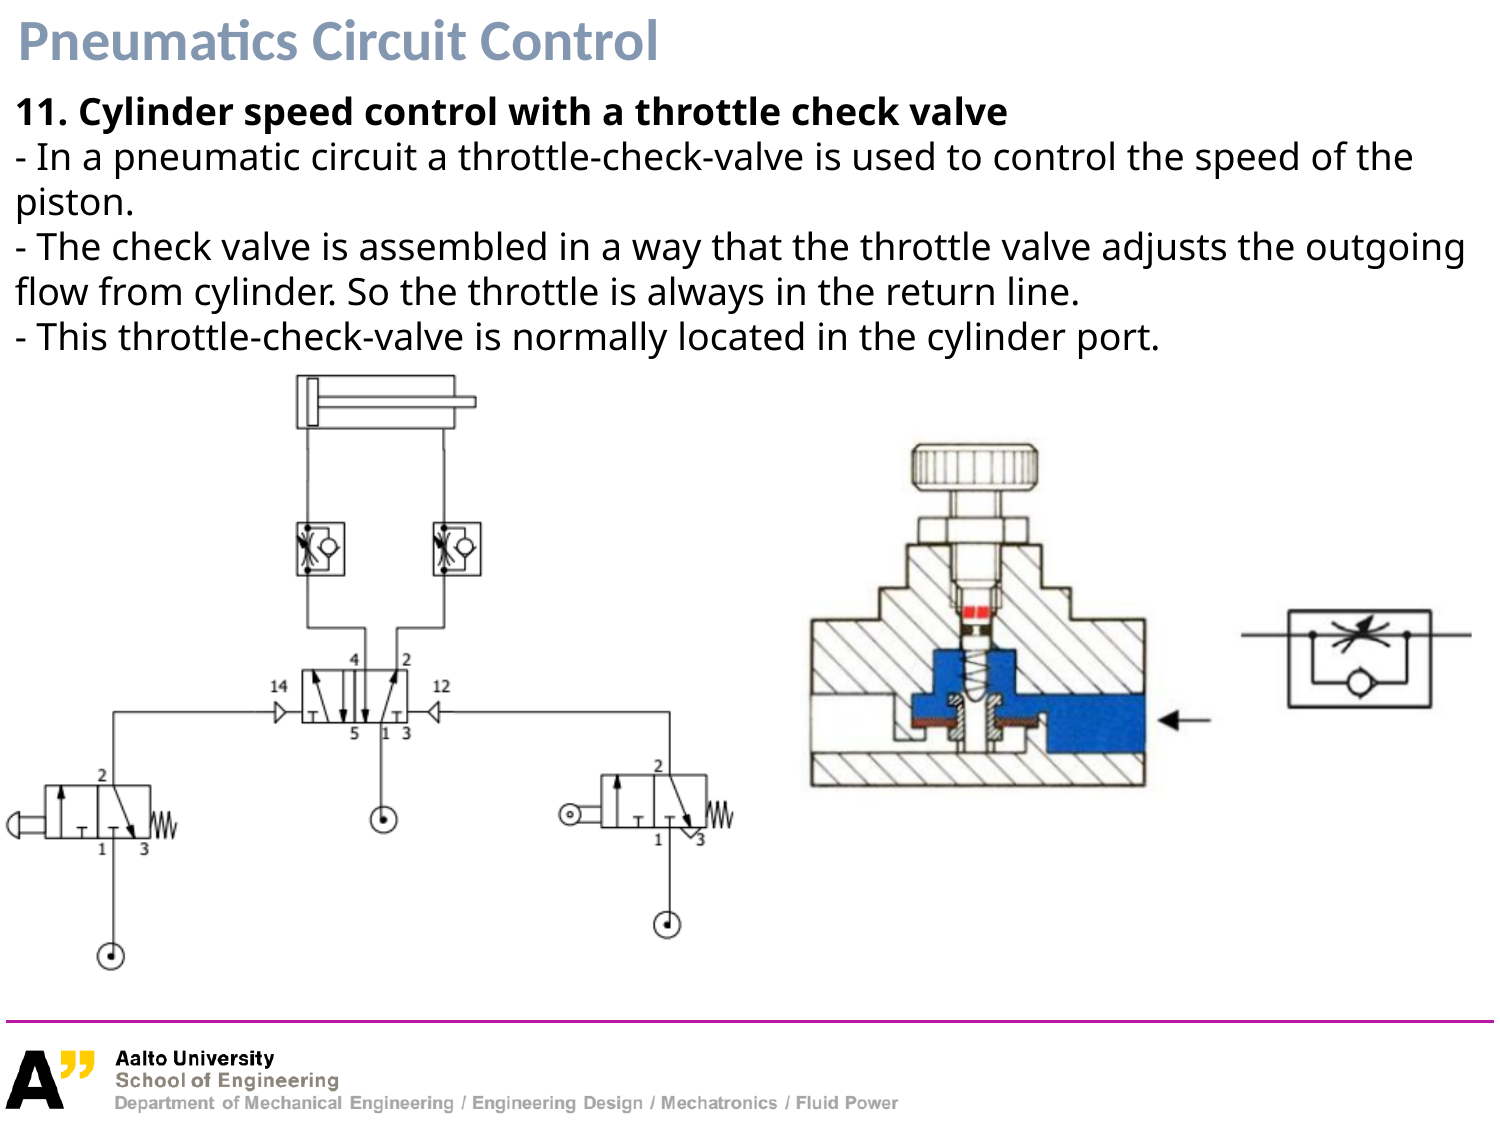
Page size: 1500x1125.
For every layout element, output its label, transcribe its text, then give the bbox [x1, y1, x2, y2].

picture [799, 430, 1477, 802]
text_box 11. Cylinder speed control with a throttle check valve - In a pneumatic circuit a throttle-check-valve is used to control the speed of the piston. - The check valve is assembled in a way that the throttle valve adjusts the outgoing flow from cylinder. So the throttle is always in the return line. - This throttle-check-valve is normally located in the cylinder port. [0, 80, 1500, 366]
text_box Pneumatics Circuit Control [4, 0, 675, 80]
picture [0, 361, 735, 974]
picture [0, 1012, 1500, 1120]
